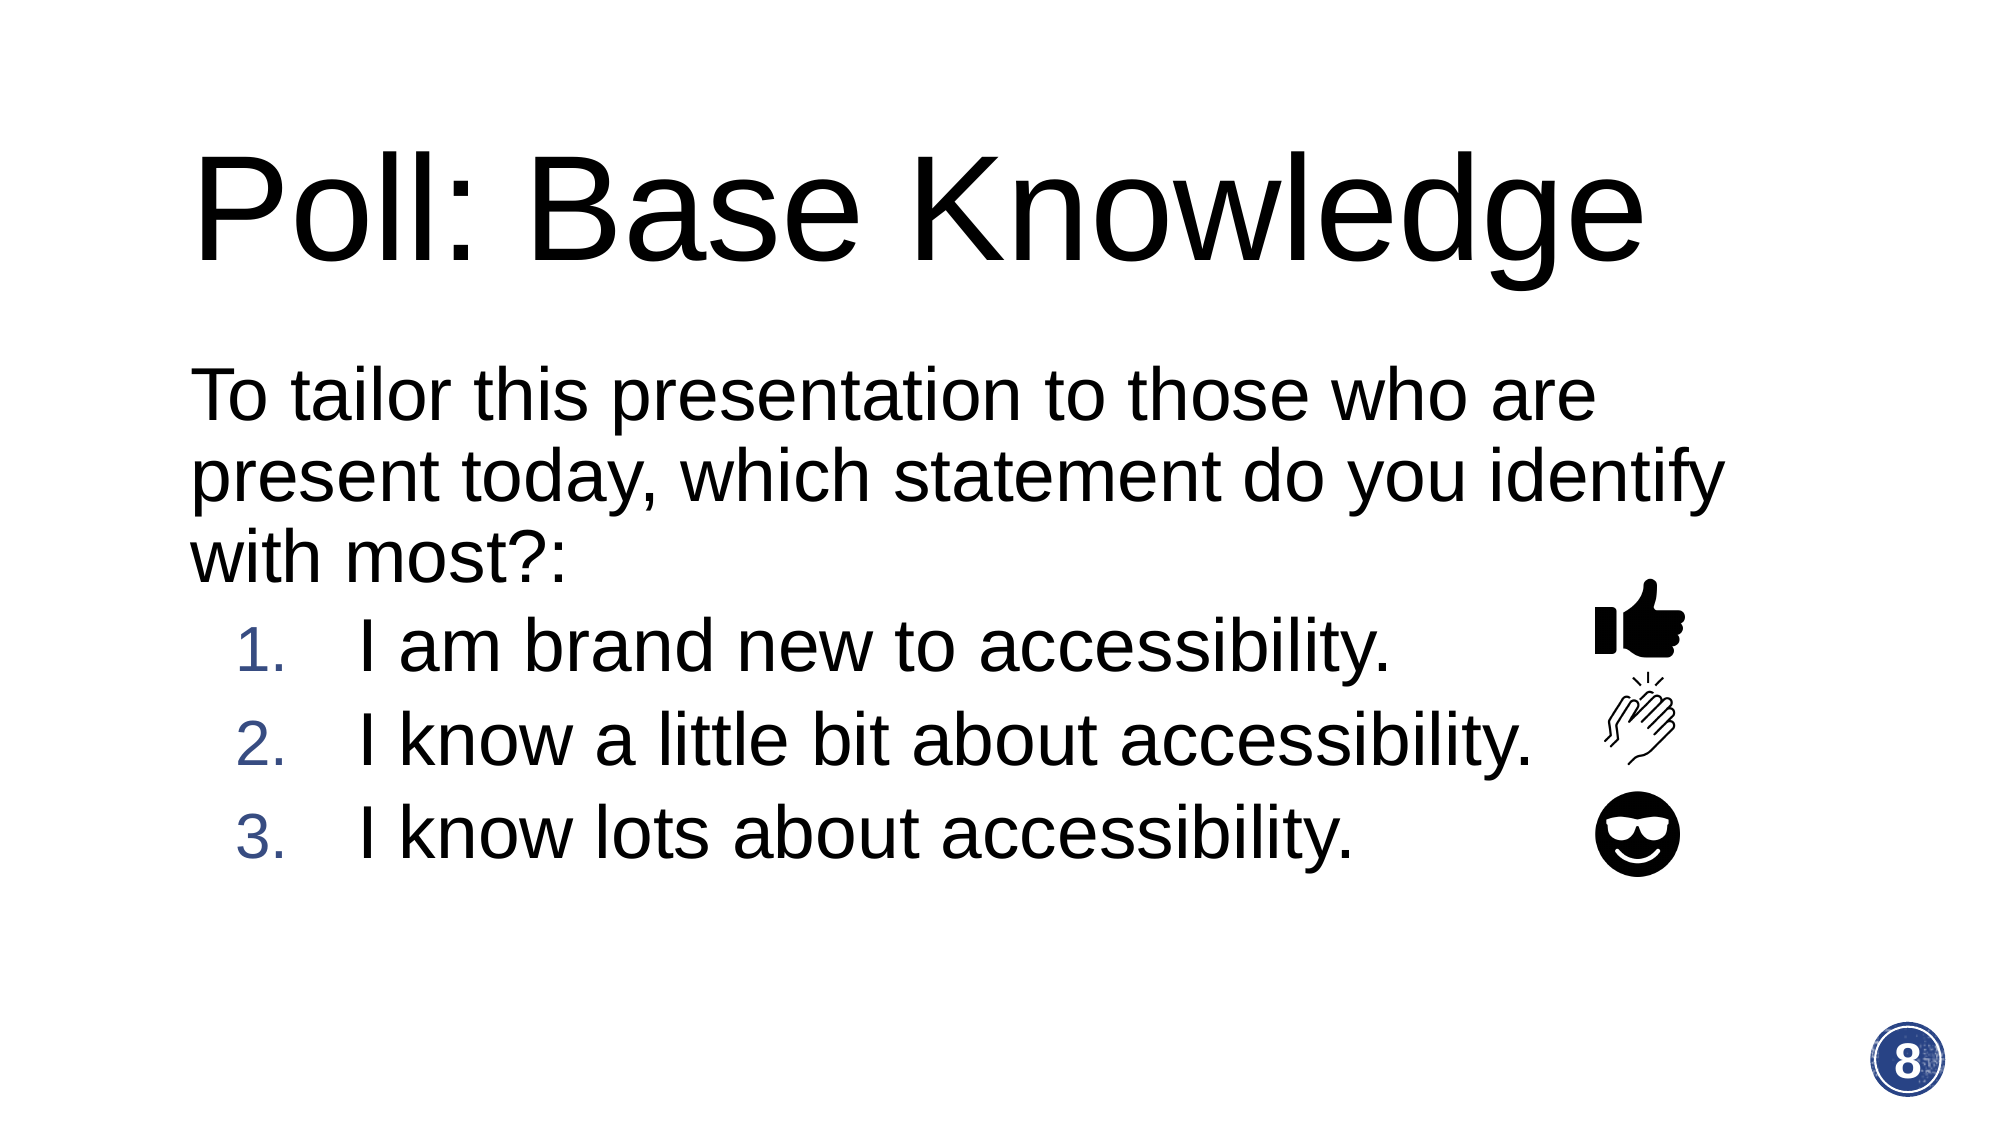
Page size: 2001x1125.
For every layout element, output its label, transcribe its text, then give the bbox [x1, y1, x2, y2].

picture [1584, 780, 1691, 888]
slide_number 8 [1855, 1028, 1961, 1089]
title Poll: Base Knowledge [175, 79, 1826, 344]
list To tailor this presentation to those who are present today, which statement do you identify with most?: I am brand new to accessibility. I know a little bit about accessibility. I know lots about accessibility. [175, 348, 1826, 1013]
picture [1586, 564, 1694, 771]
